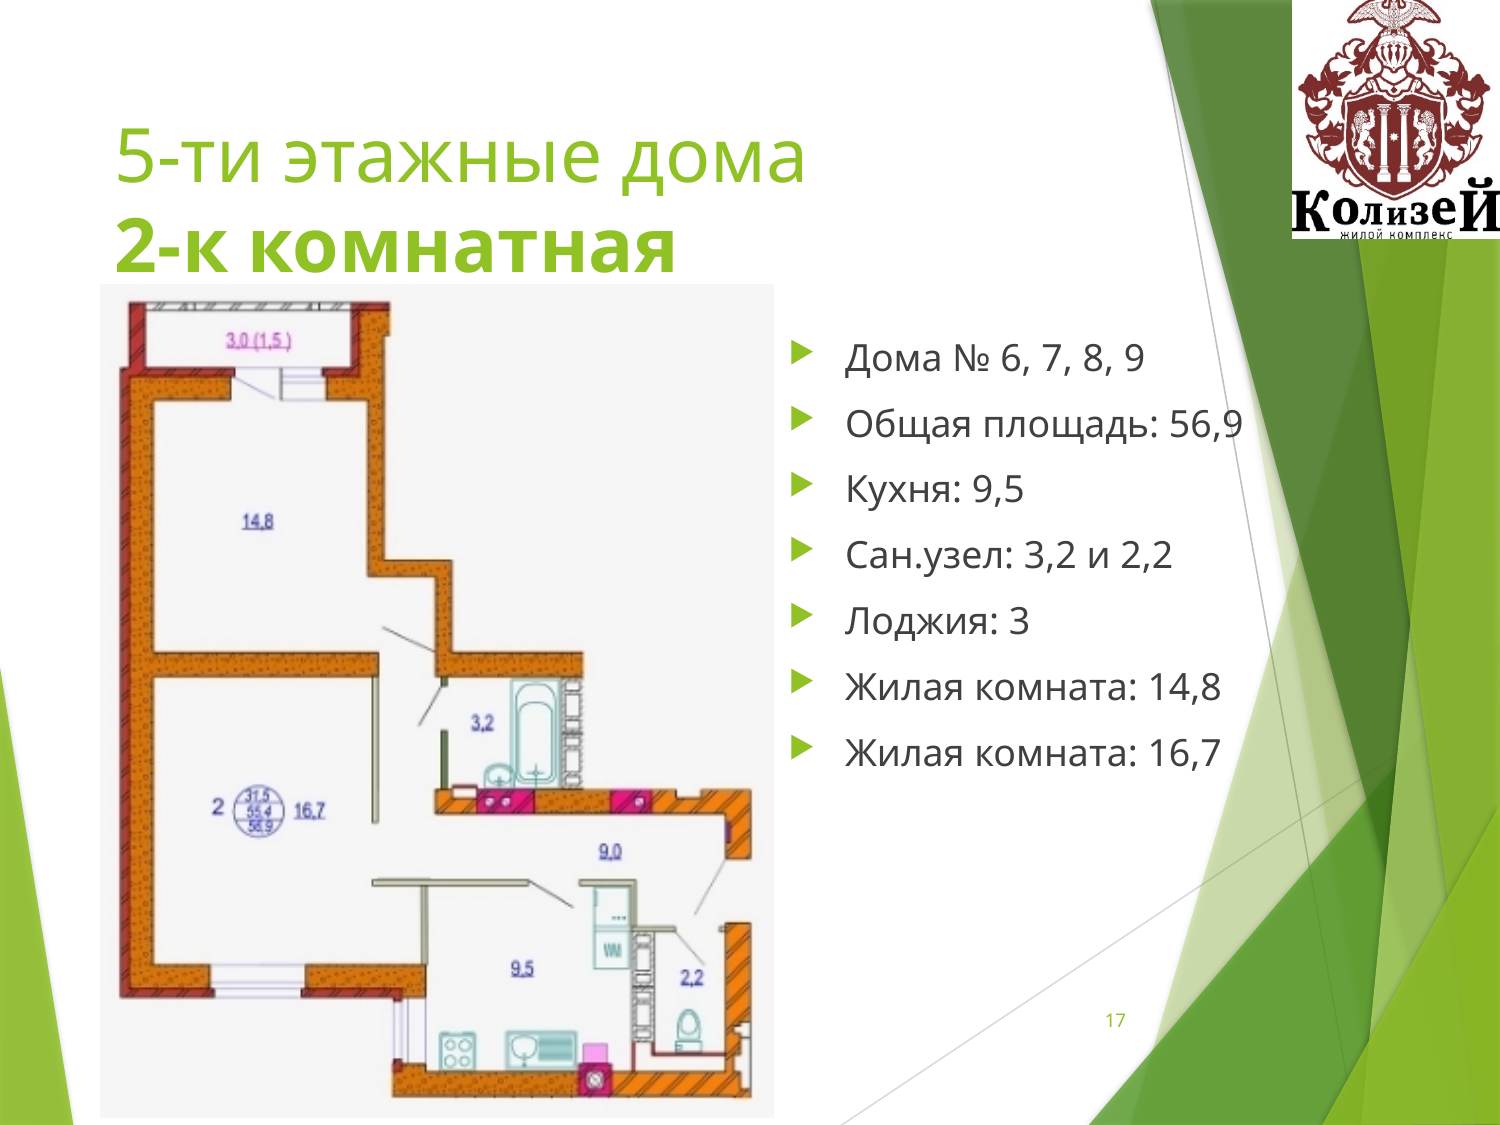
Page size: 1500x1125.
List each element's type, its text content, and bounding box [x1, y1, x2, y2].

picture [1292, 0, 1500, 240]
slide_number 17 [1057, 991, 1142, 1051]
list Дома № 6, 7, 8, 9 Общая площадь: 56,9 Кухня: 9,5 Сан.узел: 3,2 и 2,2 Лоджия: 3 Жилая комната: 14,8 Жилая комната: 16,7 [780, 326, 1389, 980]
title 5-ти этажные дома 2-к комнатная [99, 99, 1142, 317]
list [99, 283, 775, 1118]
